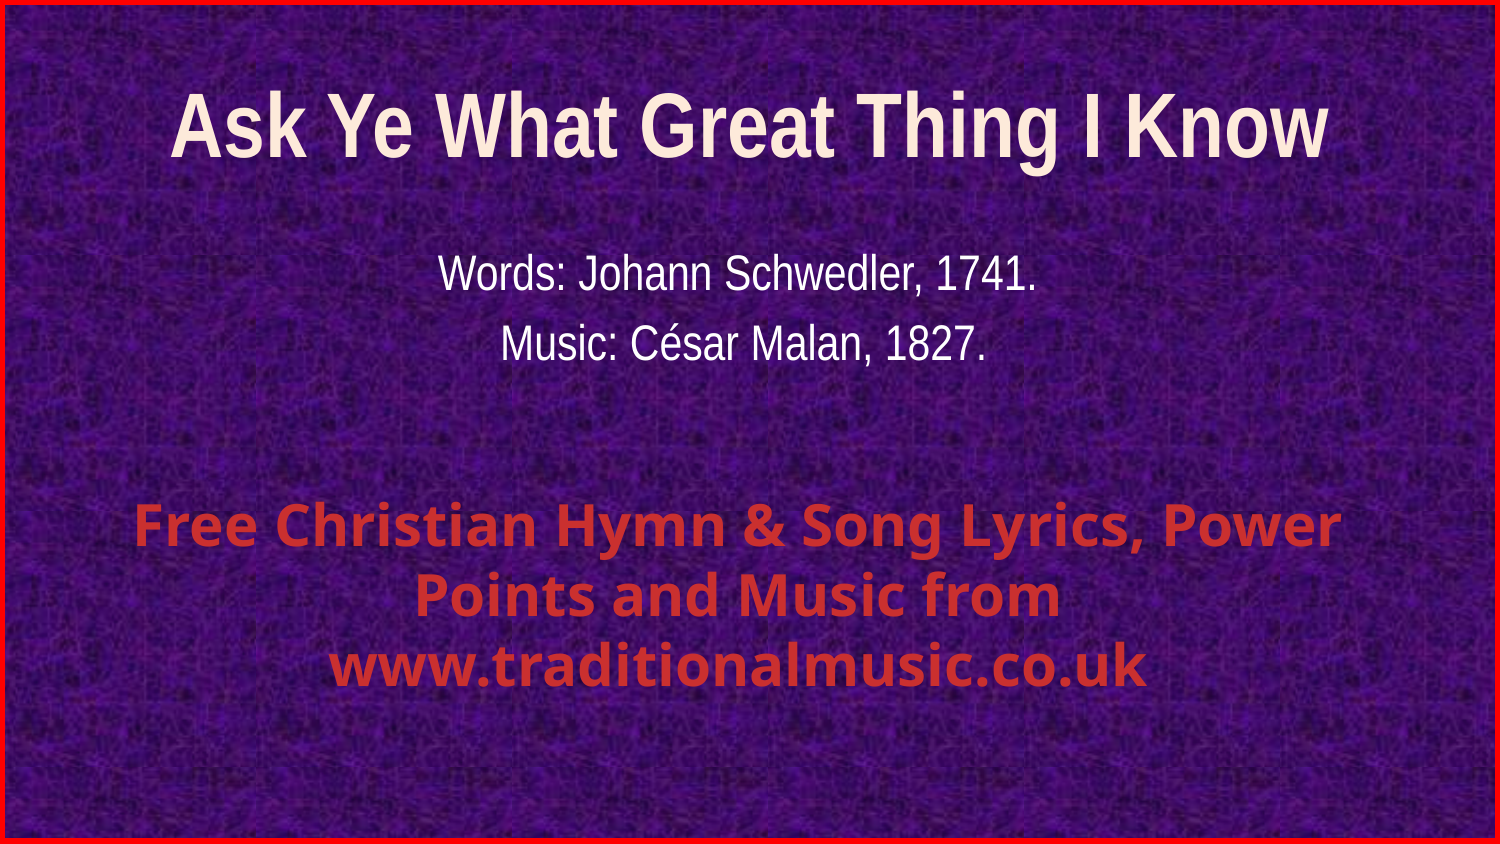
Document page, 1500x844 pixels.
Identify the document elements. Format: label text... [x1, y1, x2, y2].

picture [5, 5, 1495, 838]
subtitle Words: Johann Schwedler, 1741. Music: César Malan, 1827. [41, 232, 1447, 458]
title Ask Ye What Great Thing I Know [41, 43, 1459, 198]
